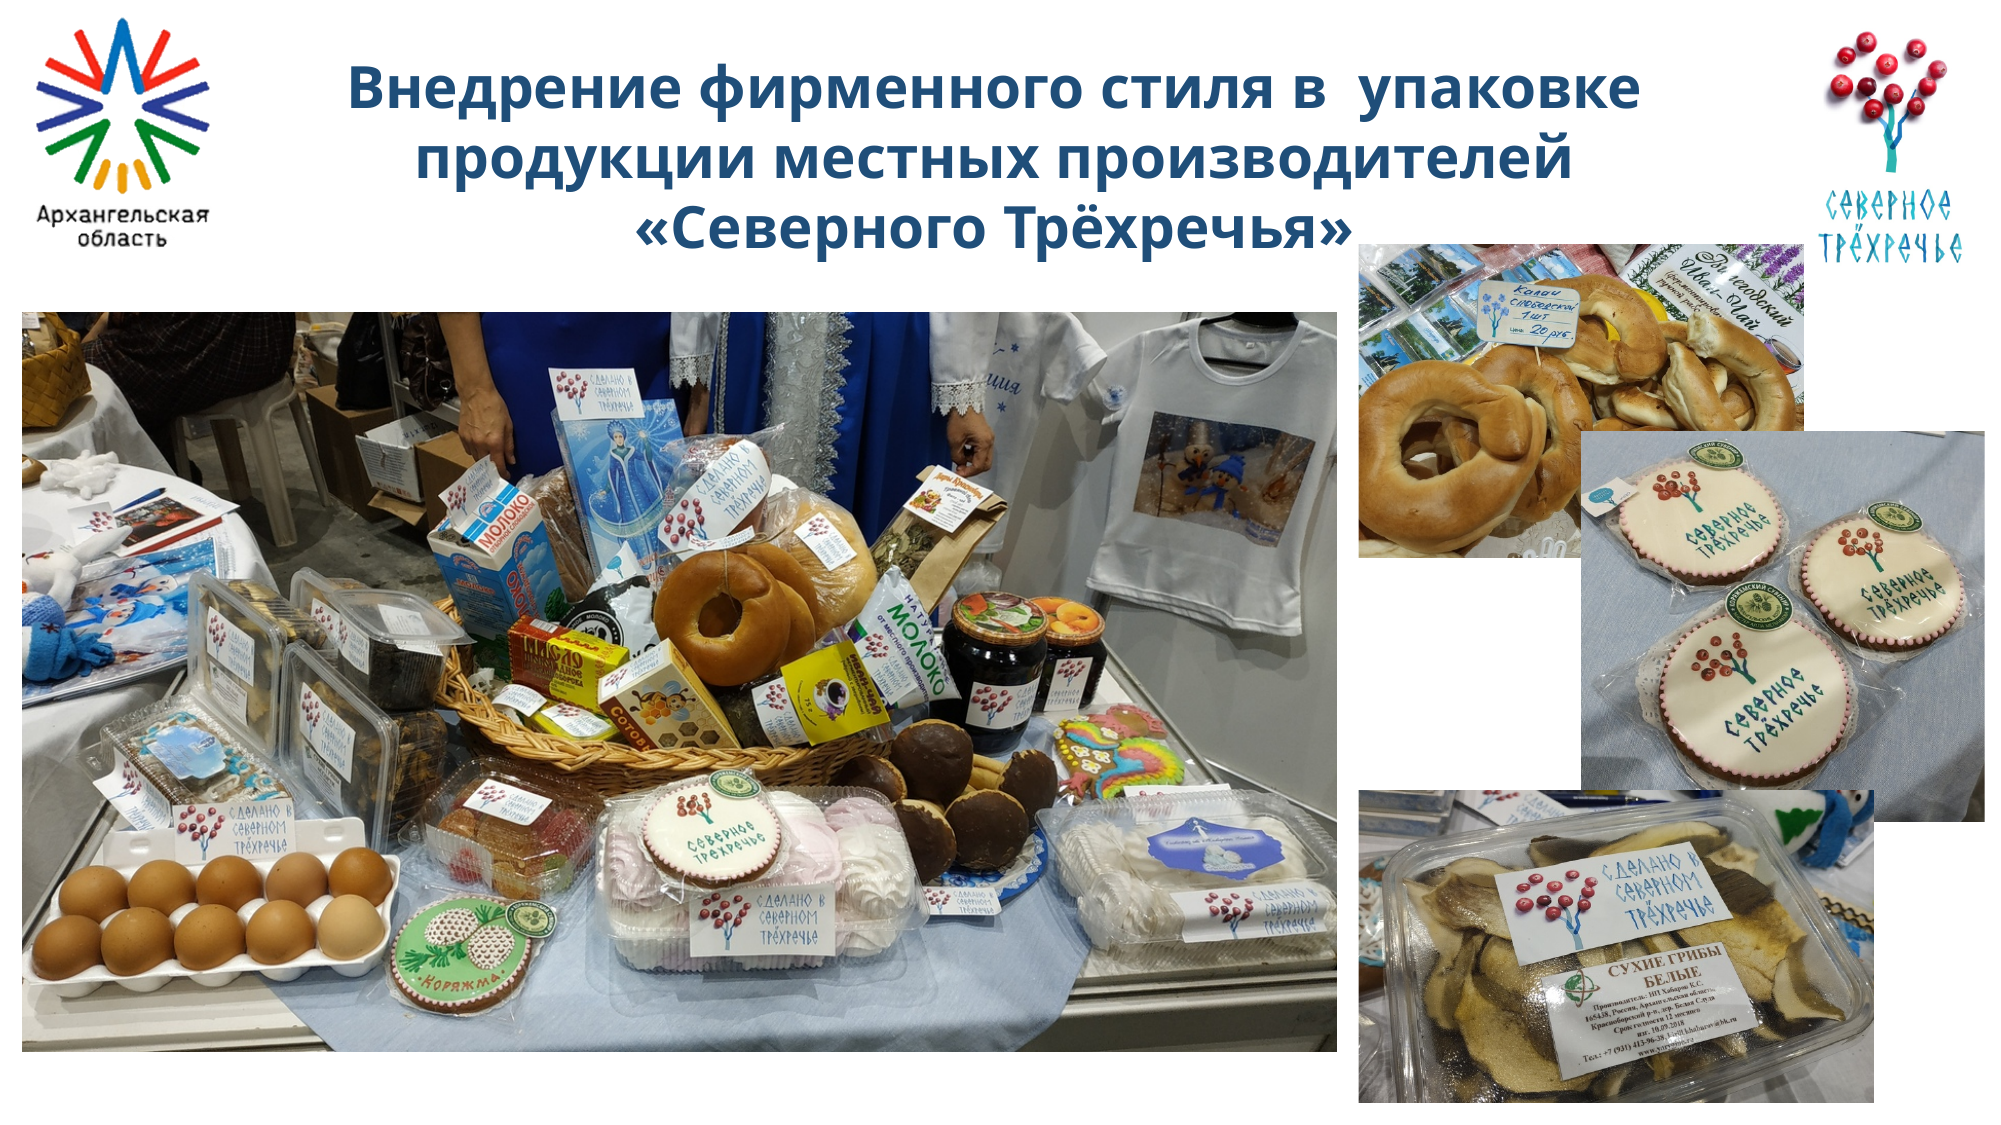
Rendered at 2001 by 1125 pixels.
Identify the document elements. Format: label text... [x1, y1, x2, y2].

text_box Внедрение фирменного стиля в упаковке продукции местных производителей «Северного Трёхречья» [308, 42, 1760, 268]
picture [1358, 0, 2000, 1104]
picture [22, 312, 1337, 1052]
picture [0, 0, 308, 283]
